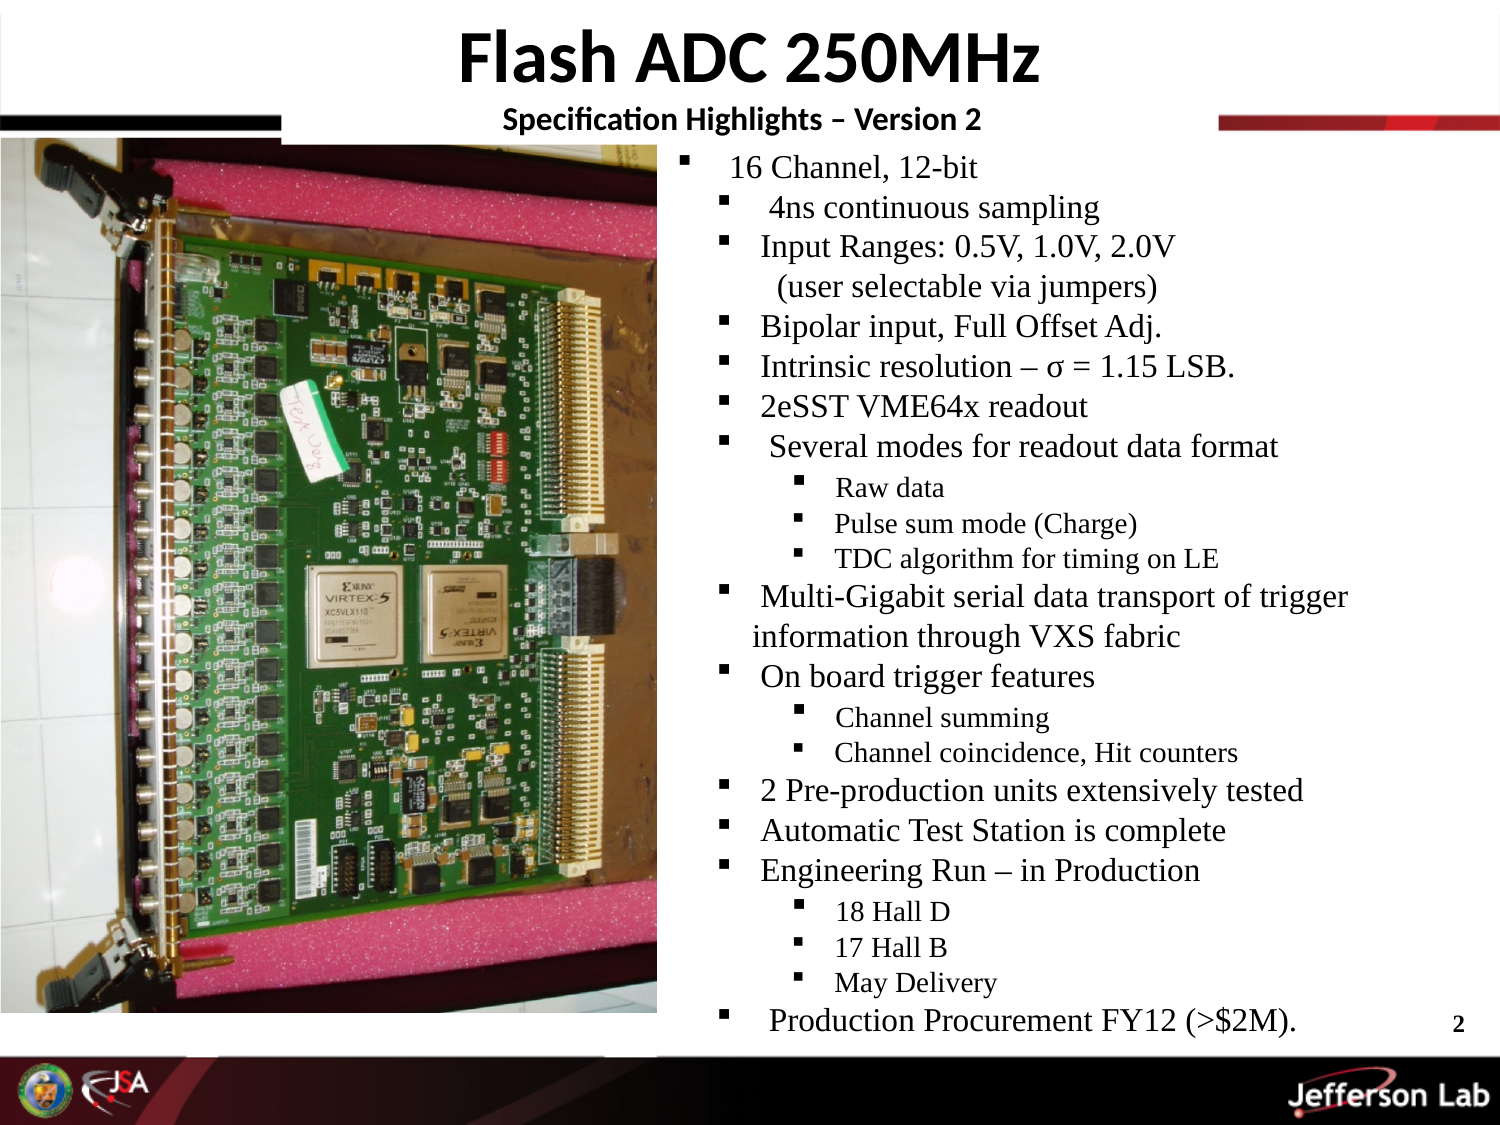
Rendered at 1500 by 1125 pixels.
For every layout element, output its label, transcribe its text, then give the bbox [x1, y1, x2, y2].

picture [0, 0, 1500, 1125]
text_box 16 Channel, 12-bit 4ns continuous sampling Input Ranges: 0.5V, 1.0V, 2.0V (user selectable via jumpers) Bipolar input, Full Offset Adj. Intrinsic resolution – σ = 1.15 LSB. 2eSST VME64x readout Several modes for readout data format Raw data Pulse sum mode (Charge) TDC algorithm for timing on LE Multi-Gigabit serial data transport of trigger information through VXS fabric On board trigger features Channel summing Channel coincidence, Hit counters 2 Pre-production units extensively tested Automatic Test Station is complete Engineering Run – in Production 18 Hall D 17 Hall B May Delivery Production Procurement FY12 (>$2M). [662, 137, 1413, 1046]
text_box Flash ADC 250MHz Specification Highlights – Version 2 [281, 0, 1219, 145]
text_box 2 [1437, 999, 1480, 1045]
